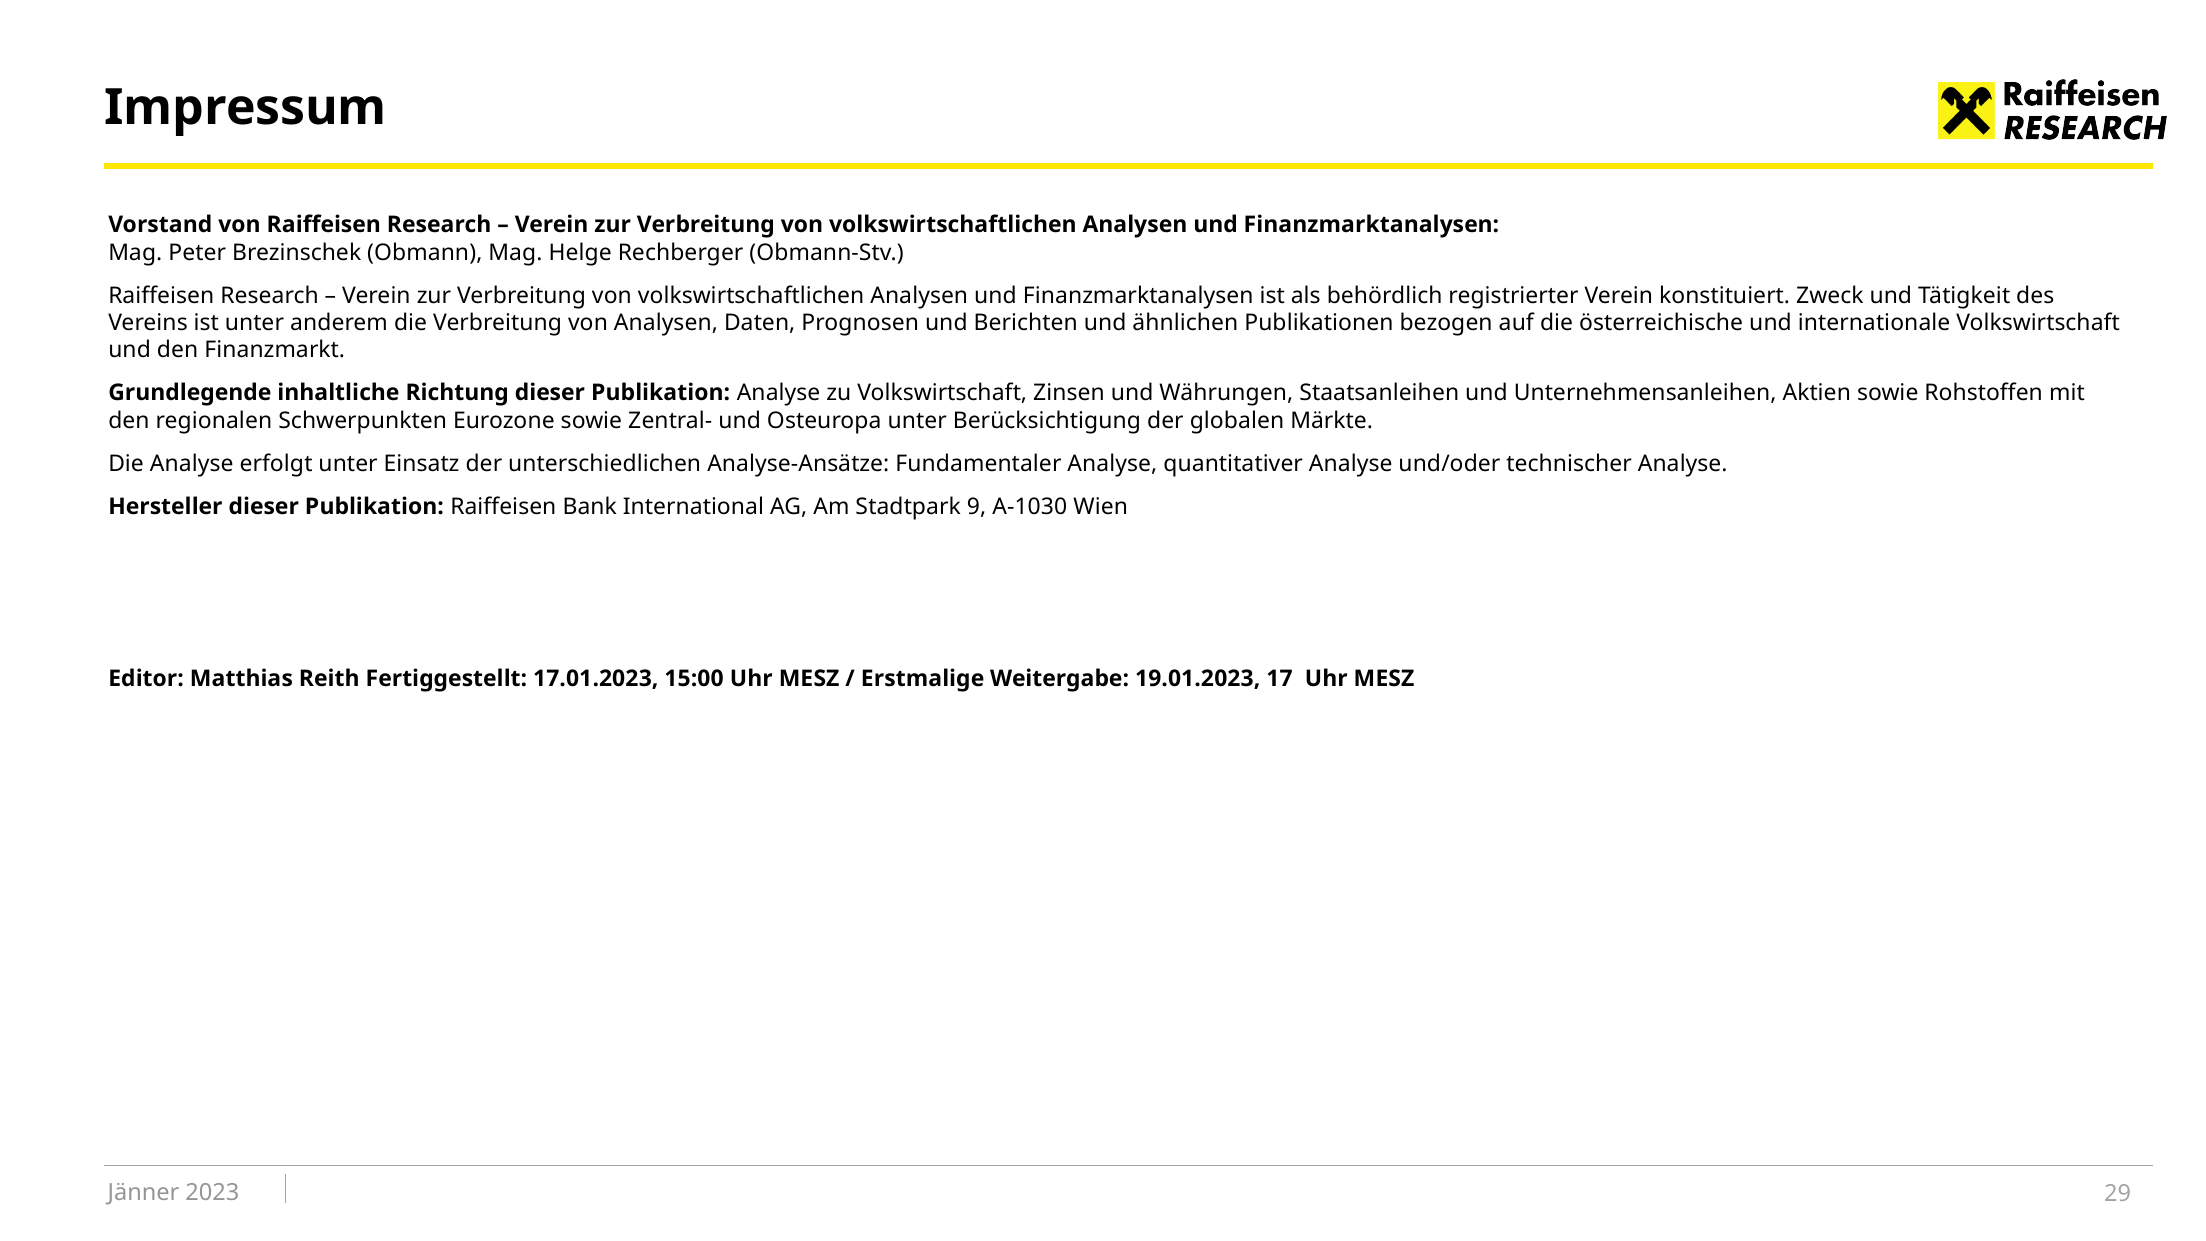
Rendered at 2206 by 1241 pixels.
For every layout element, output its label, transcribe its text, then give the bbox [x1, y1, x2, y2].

title Impressum [104, 77, 1835, 139]
picture [1938, 79, 2167, 140]
text_box Vorstand von Raiffeisen Research – Verein zur Verbreitung von volkswirtschaftlichen Analysen und Finanzmarktanalysen: Mag. Peter Brezinschek (Obmann), Mag. Helge Rechberger (Obmann-Stv.) Raiffeisen Research – Verein zur Verbreitung von volkswirtschaftlichen Analysen und Finanzmarktanalysen ist als behördlich registrierter Verein konstituiert. Zweck und Tätigkeit des Vereins ist unter anderem die Verbreitung von Analysen, Daten, Prognosen und Berichten und ähnlichen Publikationen bezogen auf die österreichische und internationale Volkswirtschaft und den Finanzmarkt. Grundlegende inhaltliche Richtung dieser Publikation: Analyse zu Volkswirtschaft, Zinsen und Währungen, Staatsanleihen und Unternehmensanleihen, Aktien sowie Rohstoffen mit den regionalen Schwerpunkten Eurozone sowie Zentral- und Osteuropa unter Berücksichtigung der globalen Märkte. Die Analyse erfolgt unter Einsatz der unterschiedlichen Analyse-Ansätze: Fundamentaler Analyse, quantitativer Analyse und/oder technischer Analyse. Hersteller dieser Publikation: Raiffeisen Bank International AG, Am Stadtpark 9, A-1030 Wien Editor: Matthias Reith Fertiggestellt: 17.01.2023, 15:00 Uhr MESZ / Erstmalige Weitergabe: 19.01.2023, 17 Uhr MESZ [89, 200, 2149, 700]
